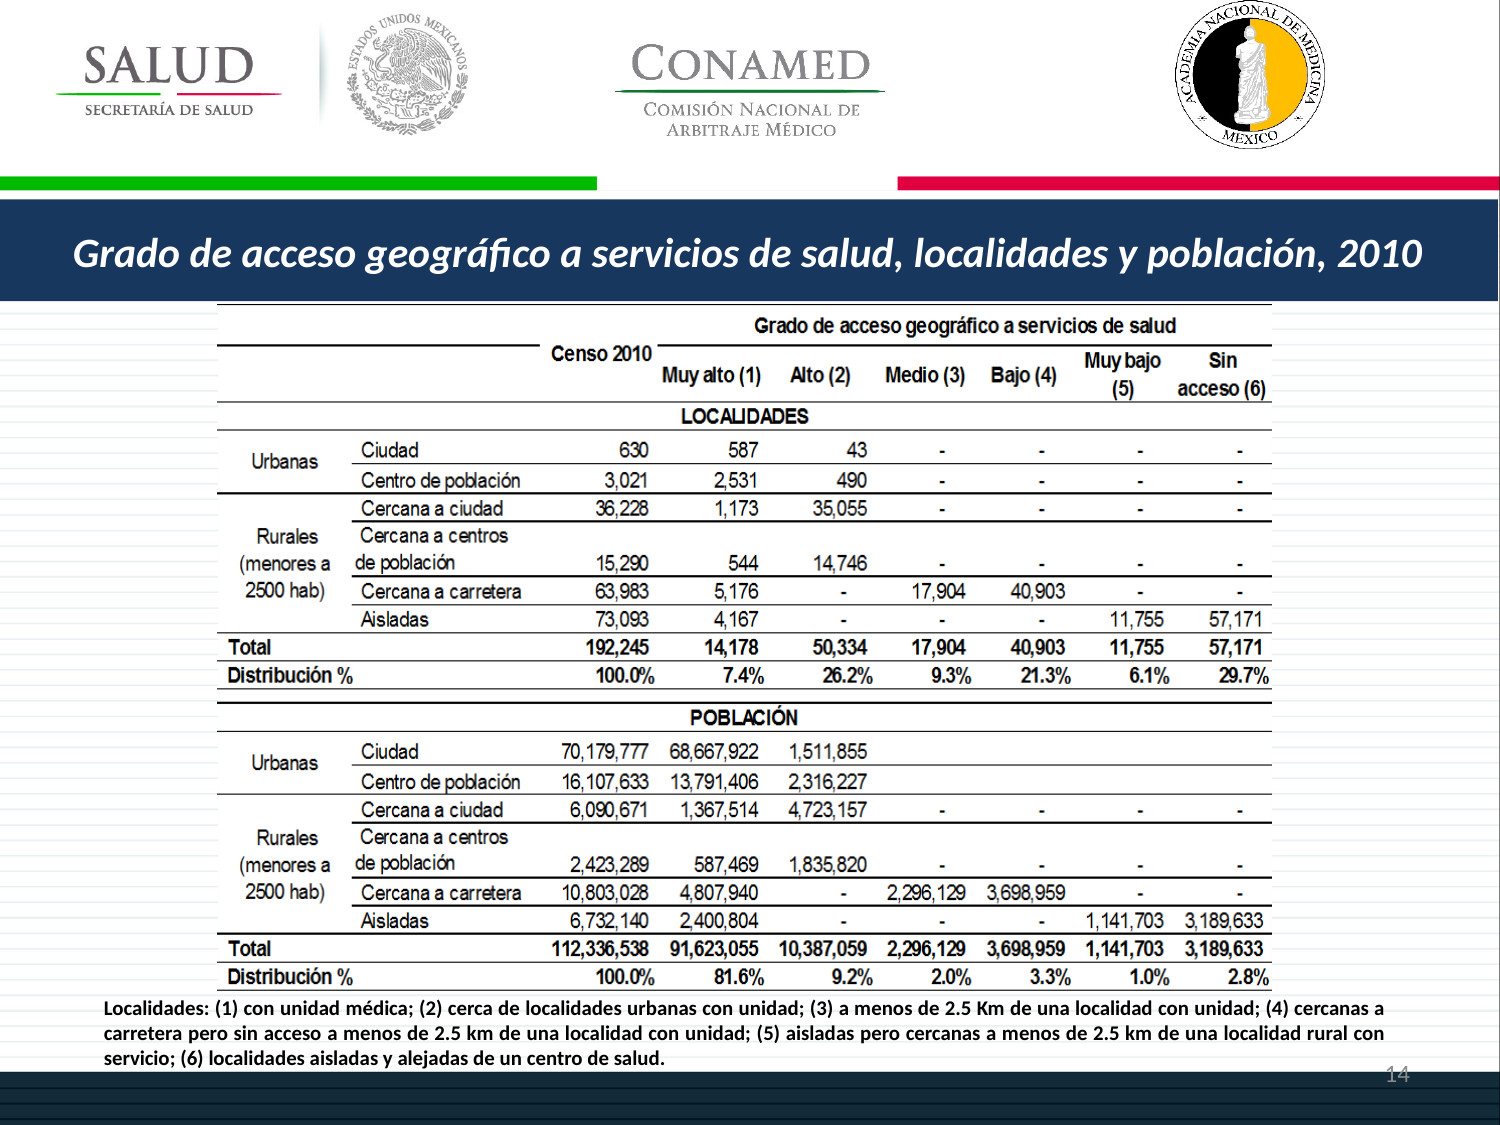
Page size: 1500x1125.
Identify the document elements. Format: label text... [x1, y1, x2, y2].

text_box Localidades: (1) con unidad médica; (2) cerca de localidades urbanas con unidad; (3) a menos de 2.5 Km de una localidad con unidad; (4) cercanas a carretera pero sin acceso a menos de 2.5 km de una localidad con unidad; (5) aisladas pero cercanas a menos de 2.5 km de una localidad rural con servicio; (6) localidades aisladas y alejadas de un centro de salud. [89, 987, 1401, 1078]
picture [0, 0, 1500, 197]
slide_number 14 [1074, 1042, 1425, 1103]
picture [0, 303, 1500, 1125]
text_box Grado de acceso geográfico a servicios de salud, localidades y población, 2010 [0, 197, 1500, 303]
